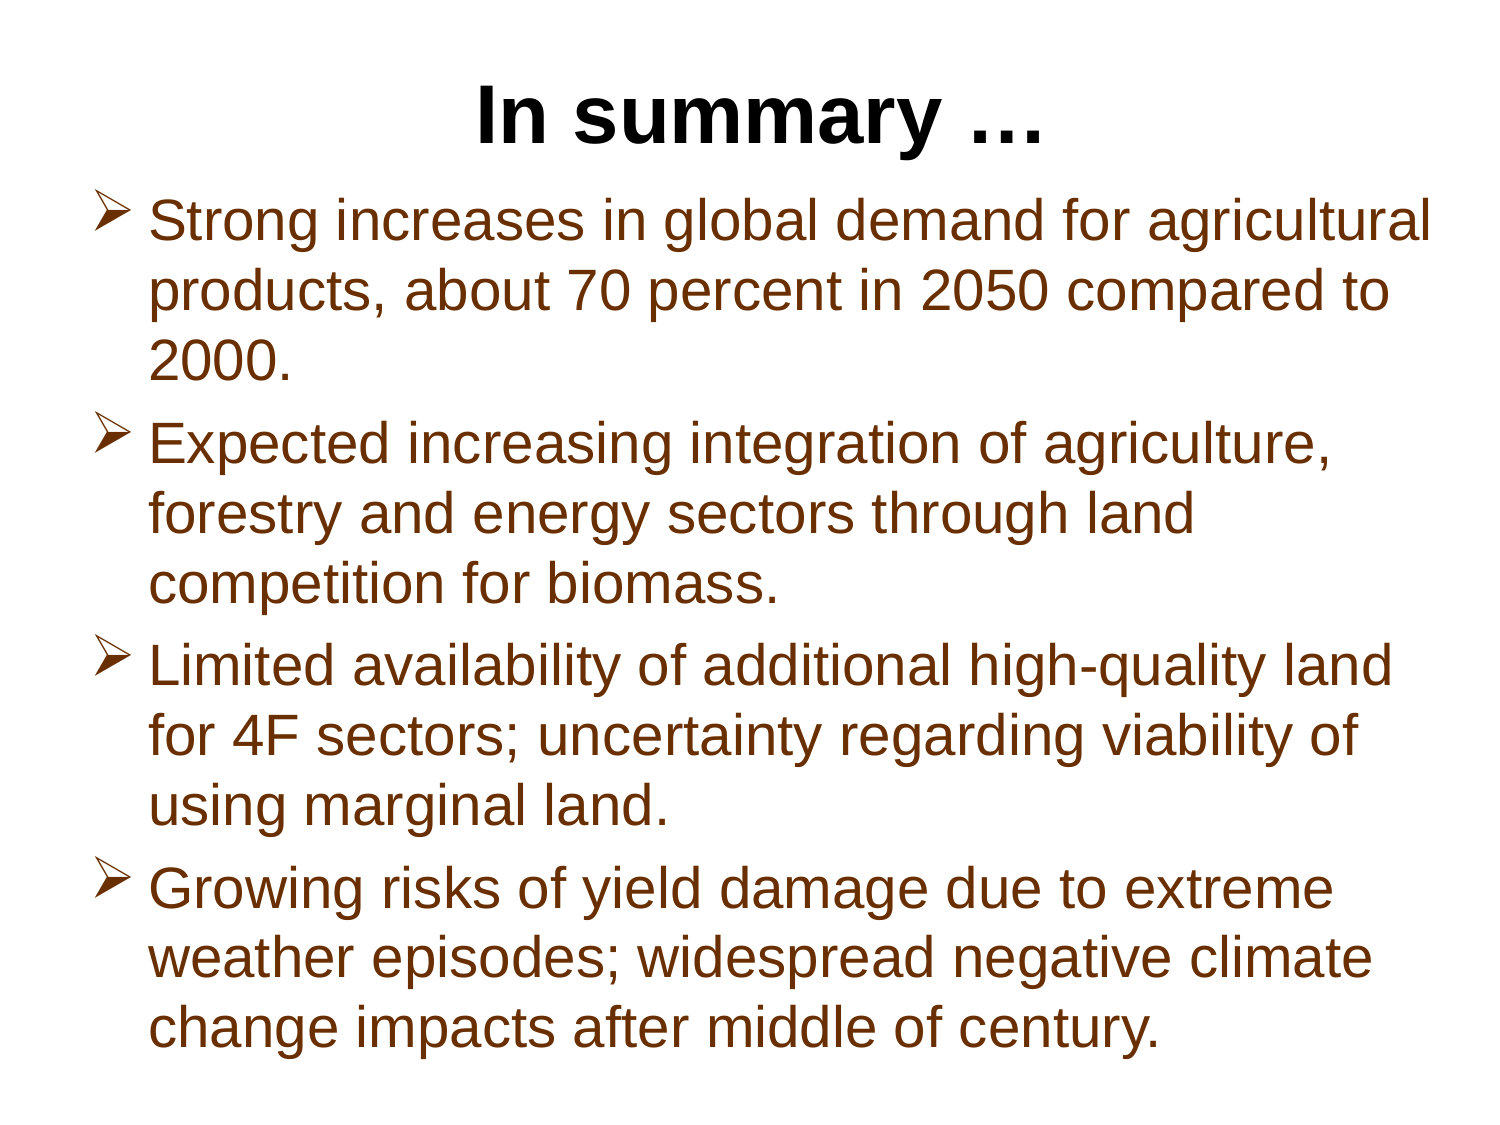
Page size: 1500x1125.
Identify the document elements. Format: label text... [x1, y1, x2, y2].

text_box Strong increases in global demand for agricultural products, about 70 percent in 2050 compared to 2000. Expected increasing integration of agriculture, forestry and energy sectors through land competition for biomass. Limited availability of additional high-quality land for 4F sectors; uncertainty regarding viability of using marginal land. Growing risks of yield damage due to extreme weather episodes; widespread negative climate change impacts after middle of century. [75, 174, 1475, 1067]
text_box In summary … [112, 57, 1413, 163]
